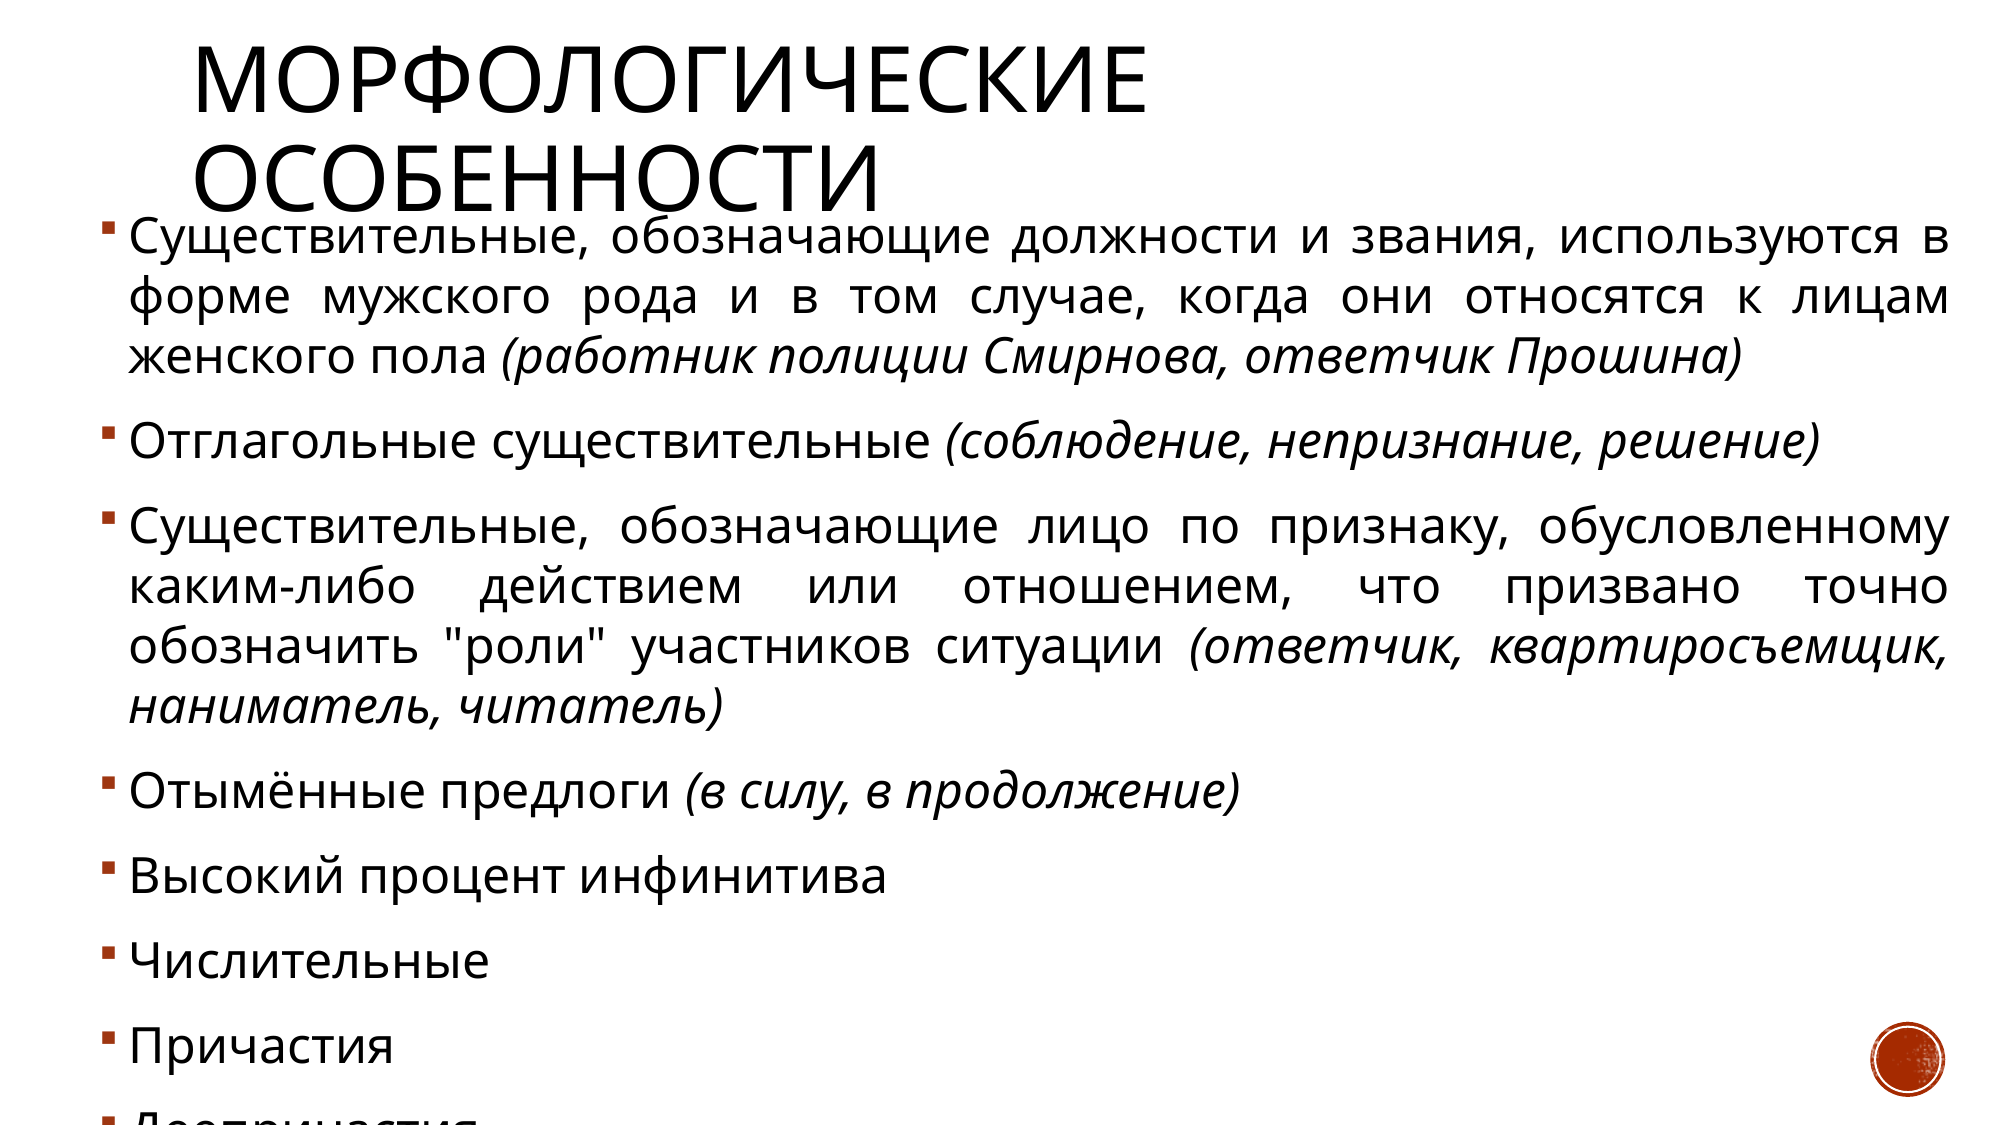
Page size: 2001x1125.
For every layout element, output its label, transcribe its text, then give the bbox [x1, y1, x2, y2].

title Морфологические особенности [175, 0, 1826, 196]
list Существительные, обозначающие должности и звания, используются в форме мужского рода и в том случае, когда они относятся к лицам женского пола (работник полиции Смирнова, ответчик Прошина) Отглагольные существительные (соблюдение, непризнание, решение) Существительные, обозначающие лицо по признаку, обусловленному каким-либо действием или отношением, что призвано точно обозначить "роли" участников ситуации (ответчик, квартиросъемщик, наниматель, читатель) Отымённые предлоги (в силу, в продолжение) Высокий процент инфинитива Числительные Причастия Деепричастия [83, 196, 1966, 972]
